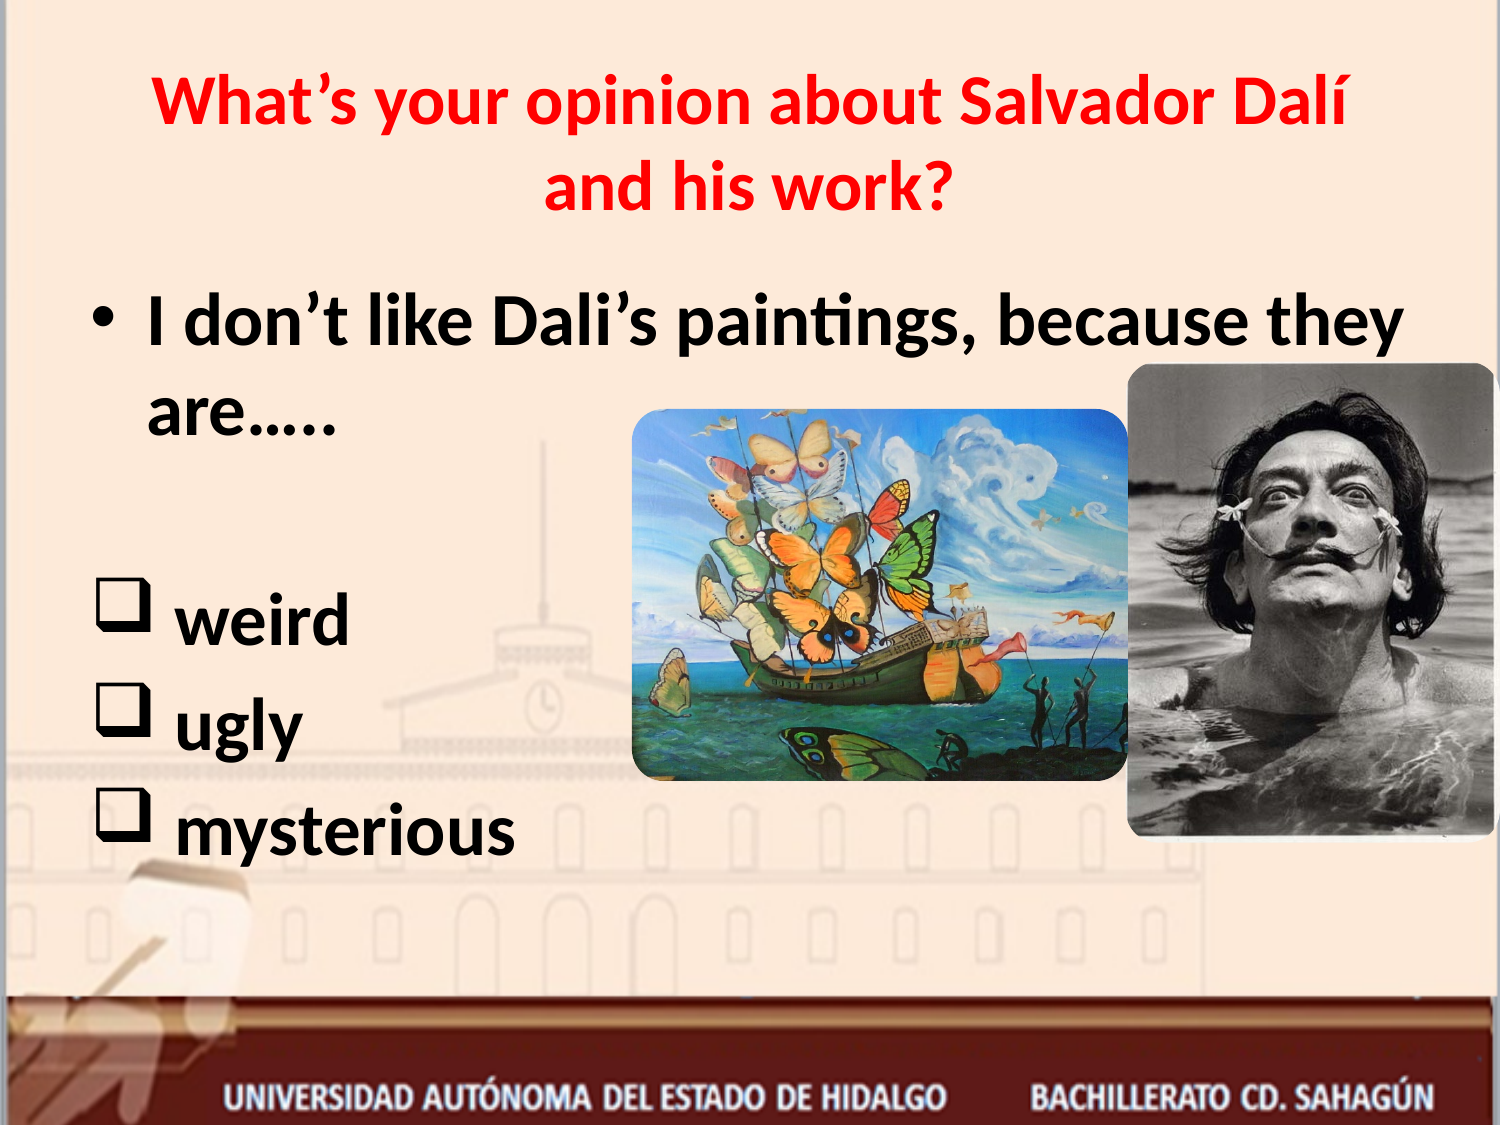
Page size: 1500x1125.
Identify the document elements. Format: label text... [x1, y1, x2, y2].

title What’s your opinion about Salvador Dalí and his work? [75, 45, 1425, 233]
picture [0, 0, 1500, 1125]
list I don’t like Dali’s paintings, because they are….. weird ugly mysterious [75, 262, 1425, 1005]
